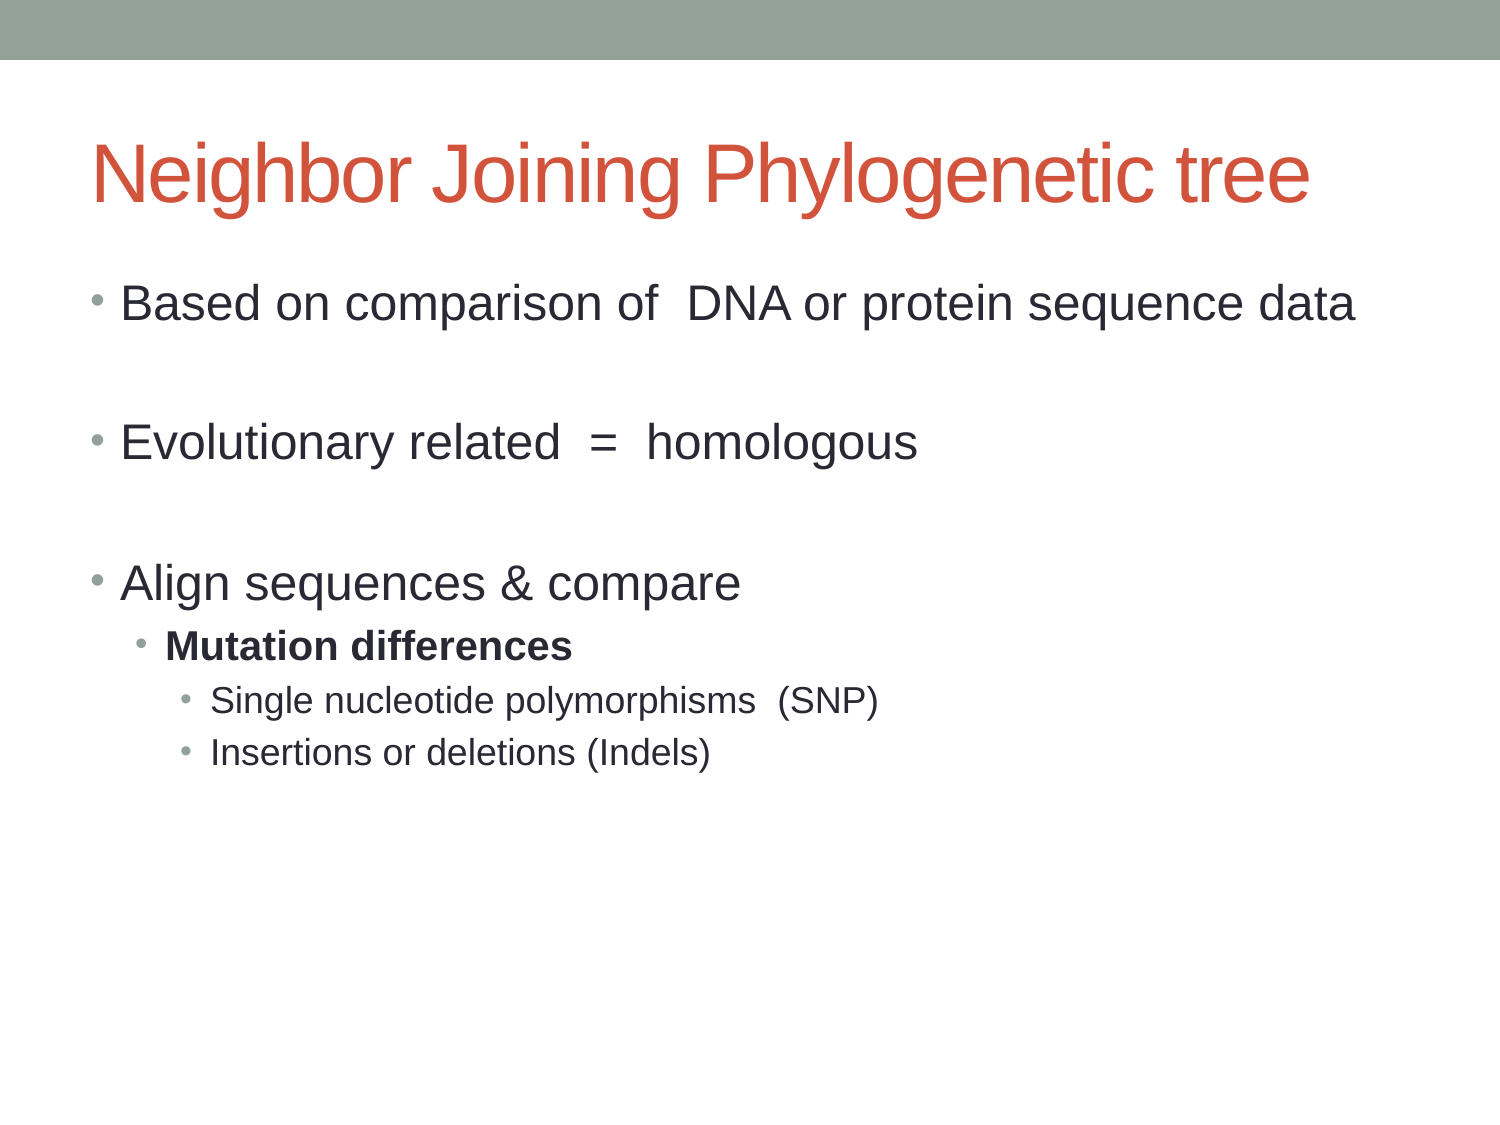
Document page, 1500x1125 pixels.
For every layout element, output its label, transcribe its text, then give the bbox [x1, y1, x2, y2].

title Neighbor Joining Phylogenetic tree [75, 87, 1425, 250]
list Based on comparison of DNA or protein sequence data Evolutionary related = homologous Align sequences & compare Mutation differences Single nucleotide polymorphisms (SNP) Insertions or deletions (Indels) [75, 262, 1425, 1038]
